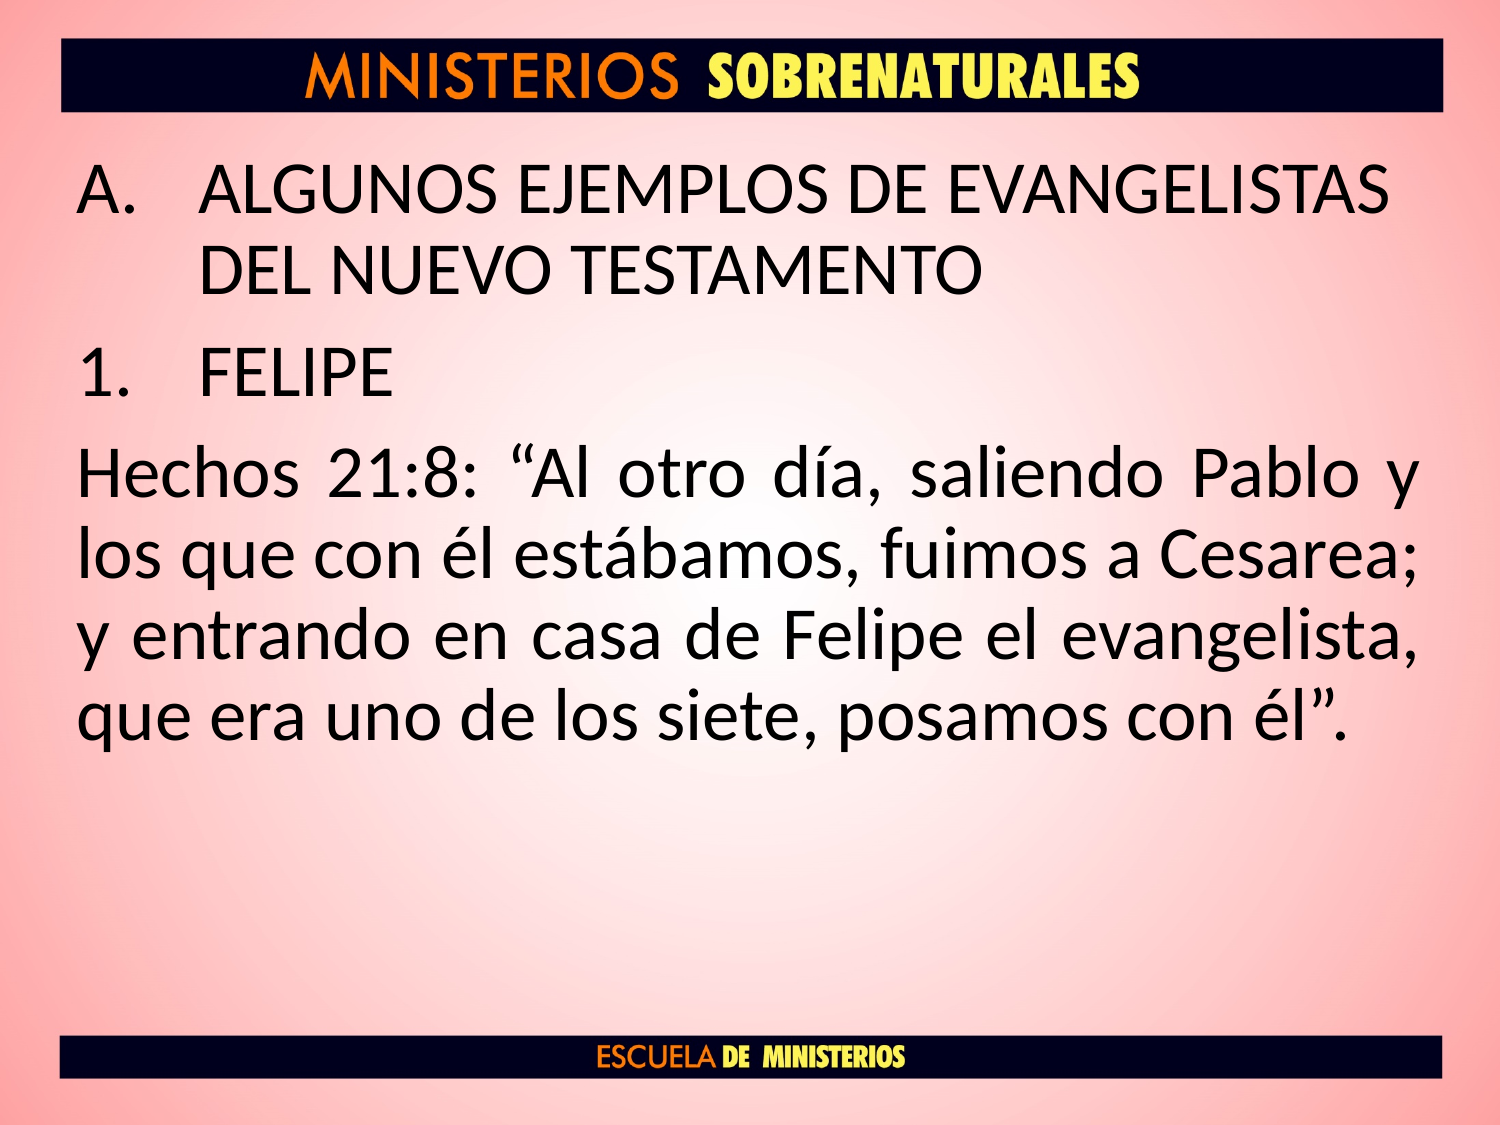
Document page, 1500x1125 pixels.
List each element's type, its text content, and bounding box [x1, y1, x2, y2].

picture [0, 0, 1500, 1125]
list ALGUNOS EJEMPLOS DE EVANGELISTAS DEL NUEVO TESTAMENTO FELIPE Hechos 21:8: “Al otro día, saliendo Pablo y los que con él estábamos, fuimos a Cesarea; y entrando en casa de Felipe el evangelista, que era uno de los siete, posamos con él”. [61, 141, 1437, 1014]
